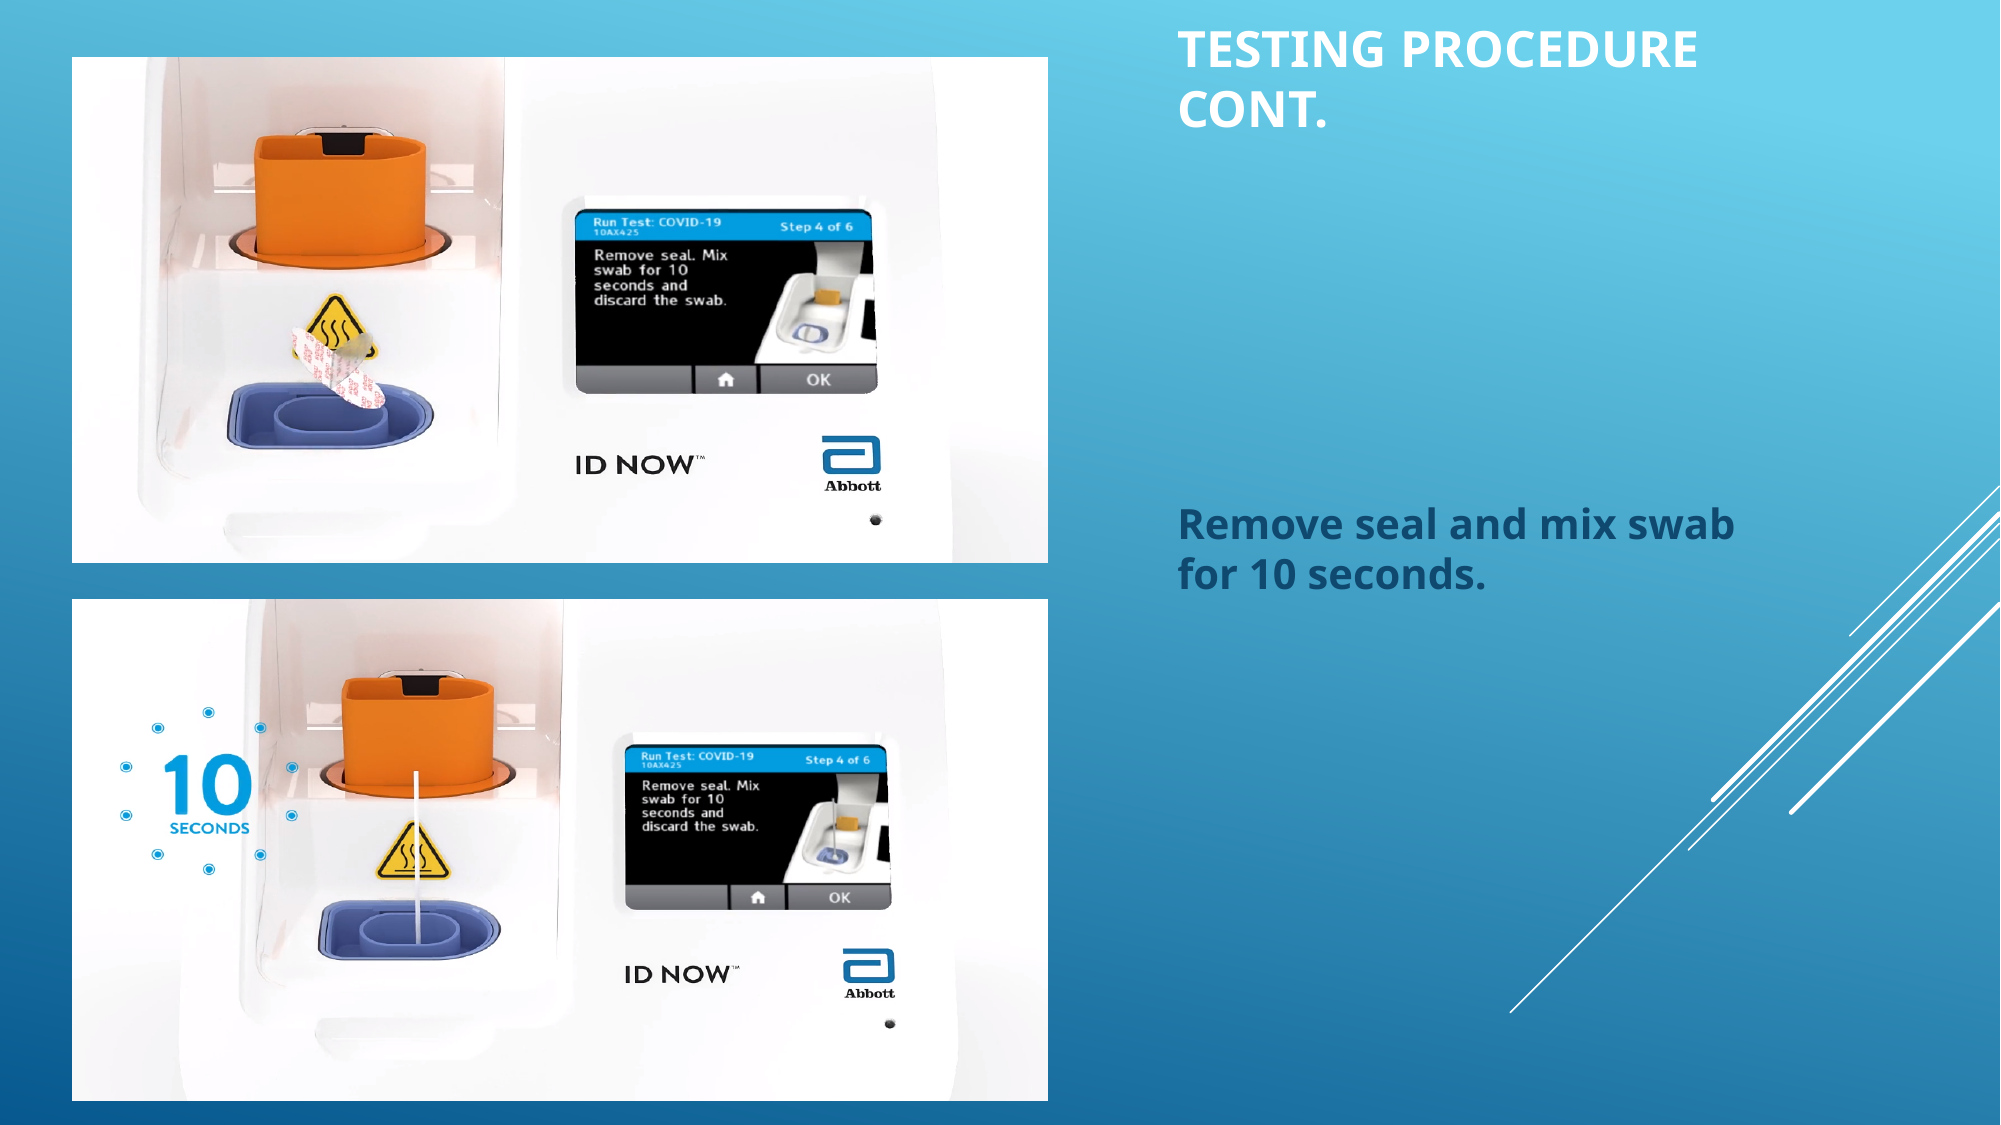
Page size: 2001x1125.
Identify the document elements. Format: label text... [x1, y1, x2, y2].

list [72, 56, 1048, 563]
picture [72, 599, 1048, 1101]
list Remove seal and mix swab for 10 seconds. [1162, 490, 1763, 635]
title Testing Procedure Cont. [1162, 0, 1763, 145]
